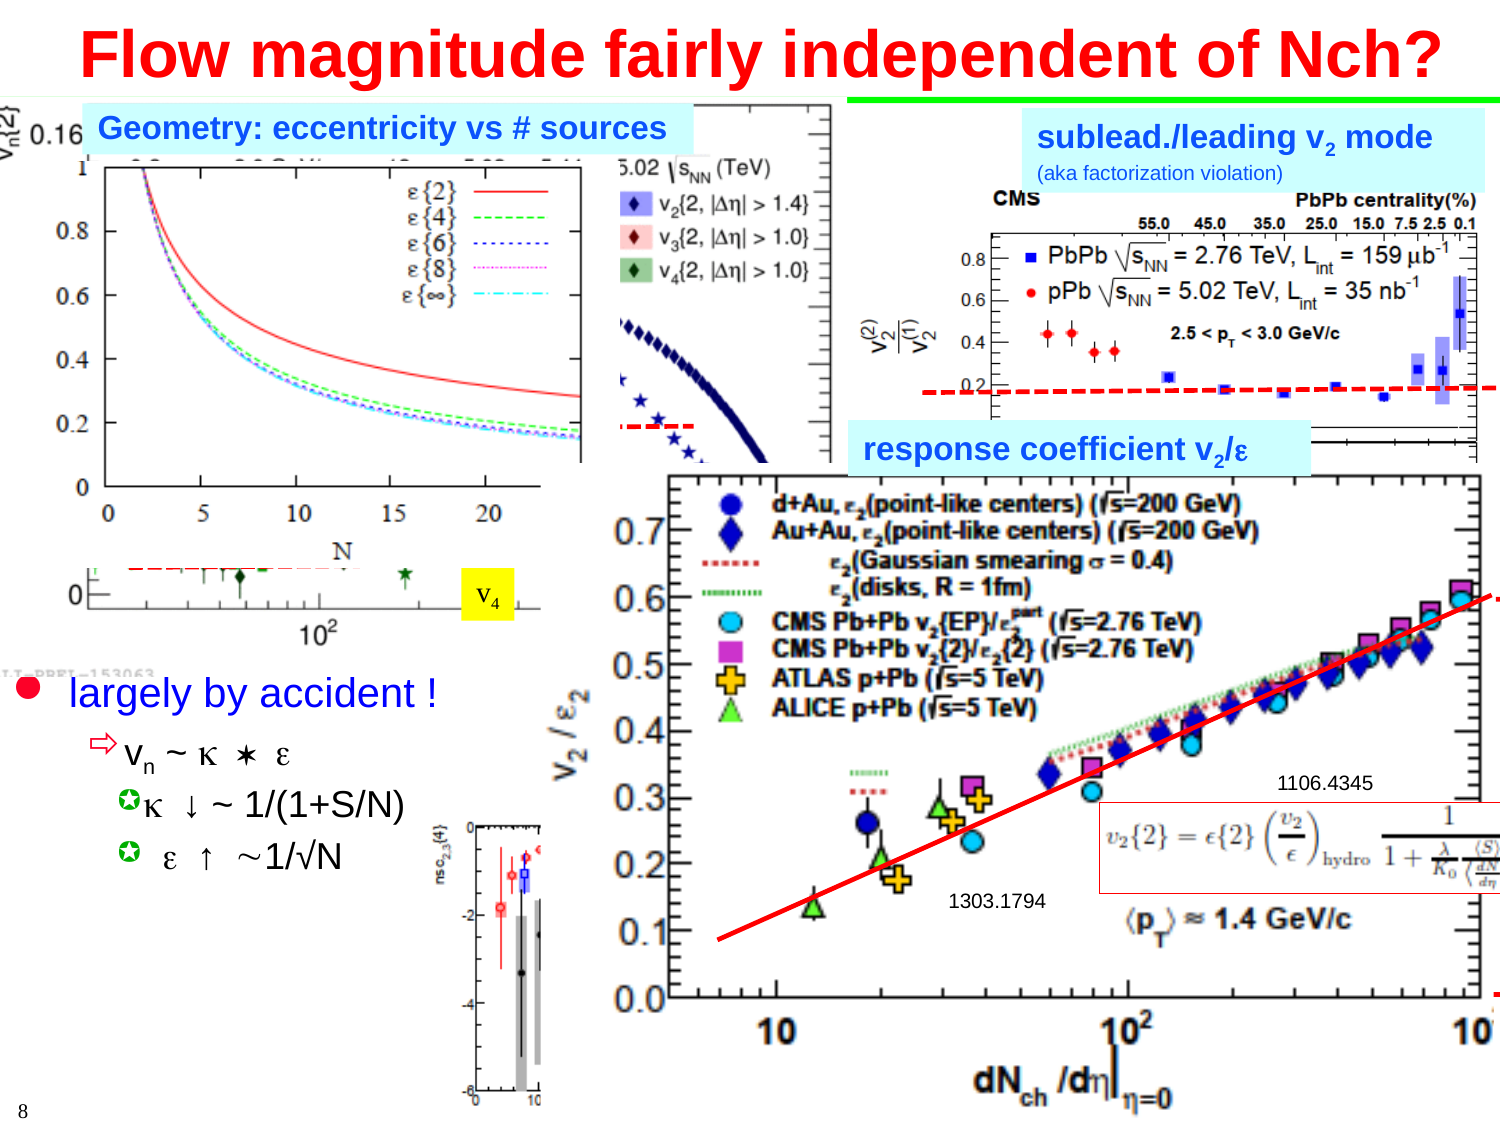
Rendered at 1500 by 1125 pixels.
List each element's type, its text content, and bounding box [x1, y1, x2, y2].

title Flow magnitude fairly independent of Nch? [48, 11, 1476, 101]
slide_number 8 [2, 1096, 116, 1123]
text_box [0, 103, 694, 568]
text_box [540, 420, 1500, 1125]
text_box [856, 107, 1500, 418]
list largely by accident ! vn ~ k * e k ↓ ~ 1/(1+S/N) e ↑ ~1/√N [0, 685, 535, 889]
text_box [412, 735, 535, 1125]
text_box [0, 577, 535, 677]
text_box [0, 97, 848, 418]
